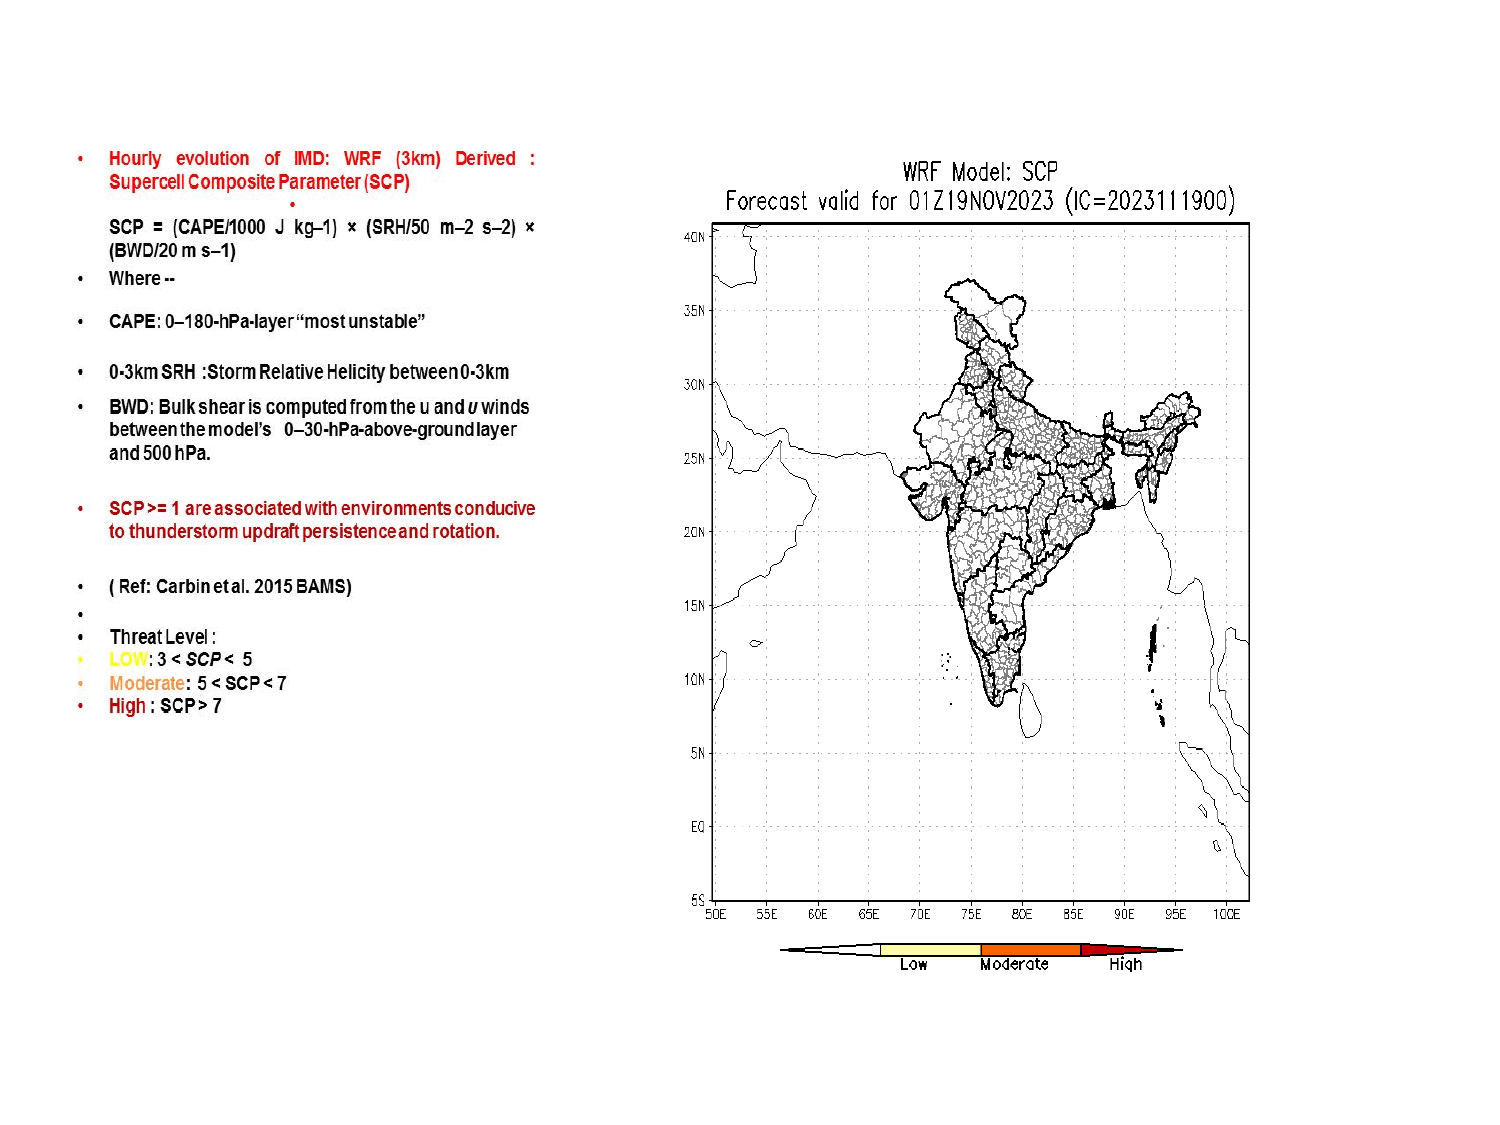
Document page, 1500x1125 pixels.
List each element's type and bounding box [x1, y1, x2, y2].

picture [74, 149, 1426, 976]
